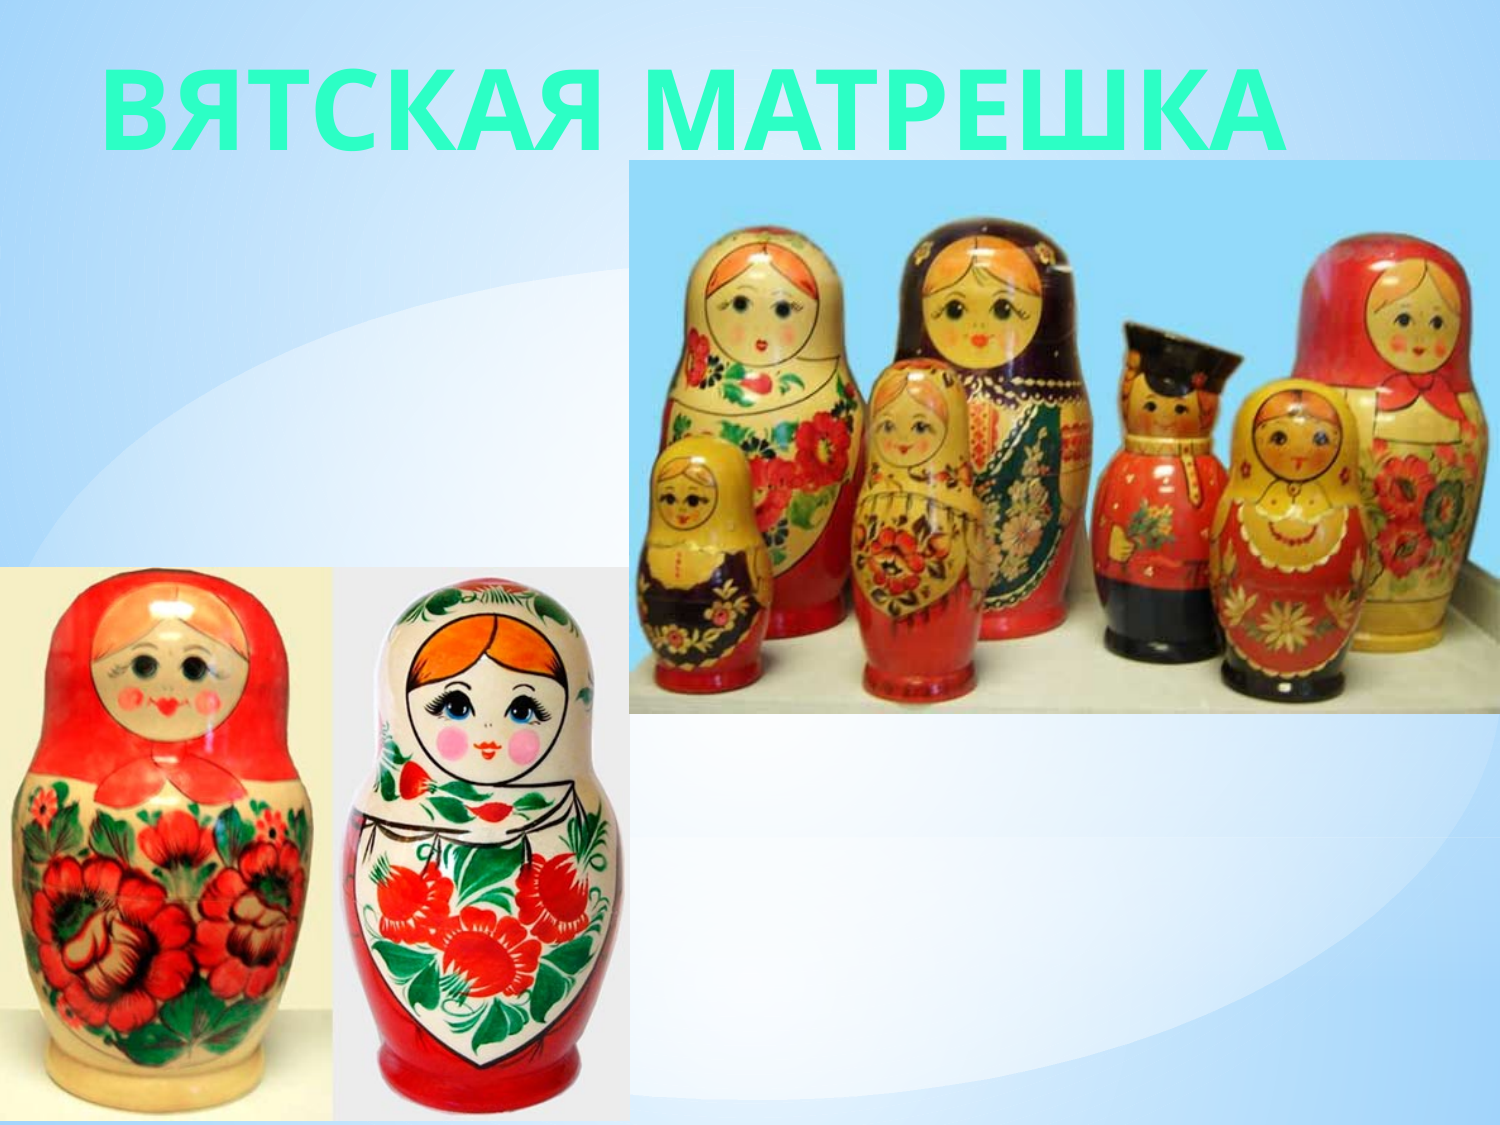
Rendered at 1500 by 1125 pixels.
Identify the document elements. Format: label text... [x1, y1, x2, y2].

text_box Вятская матрешка [81, 30, 1303, 181]
picture [0, 160, 1500, 1121]
